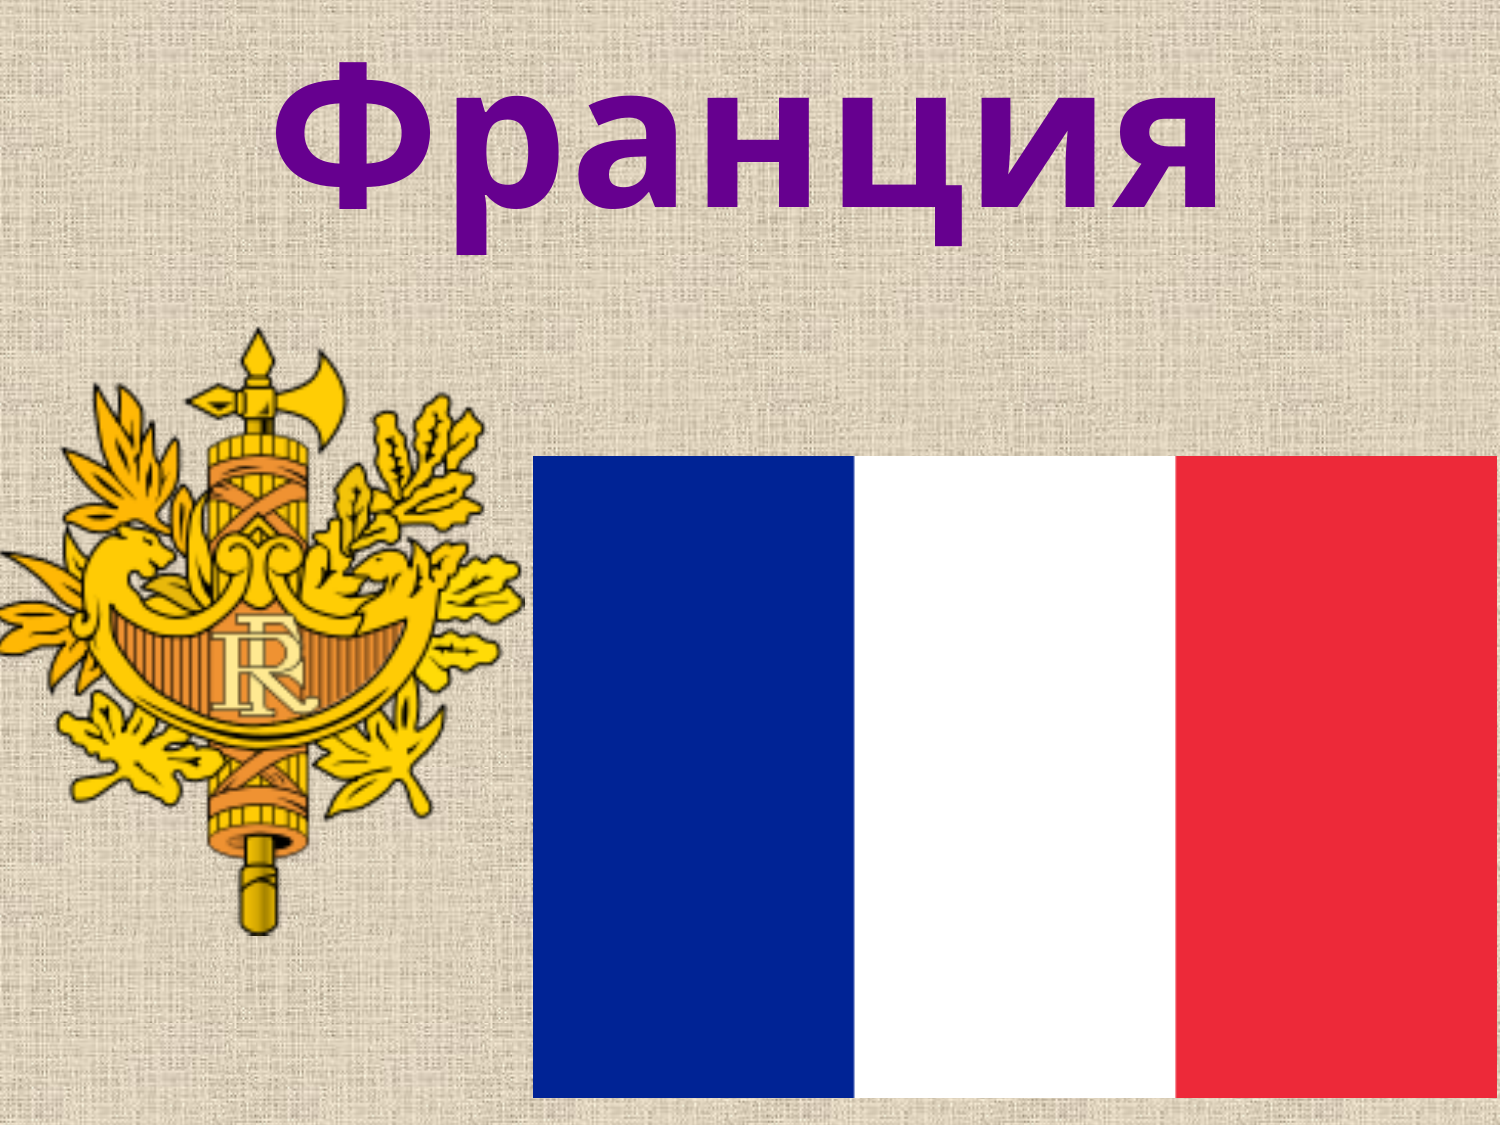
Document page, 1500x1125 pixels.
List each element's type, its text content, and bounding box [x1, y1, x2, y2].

picture [0, 255, 1500, 1125]
text_box Франция [0, 0, 1500, 255]
